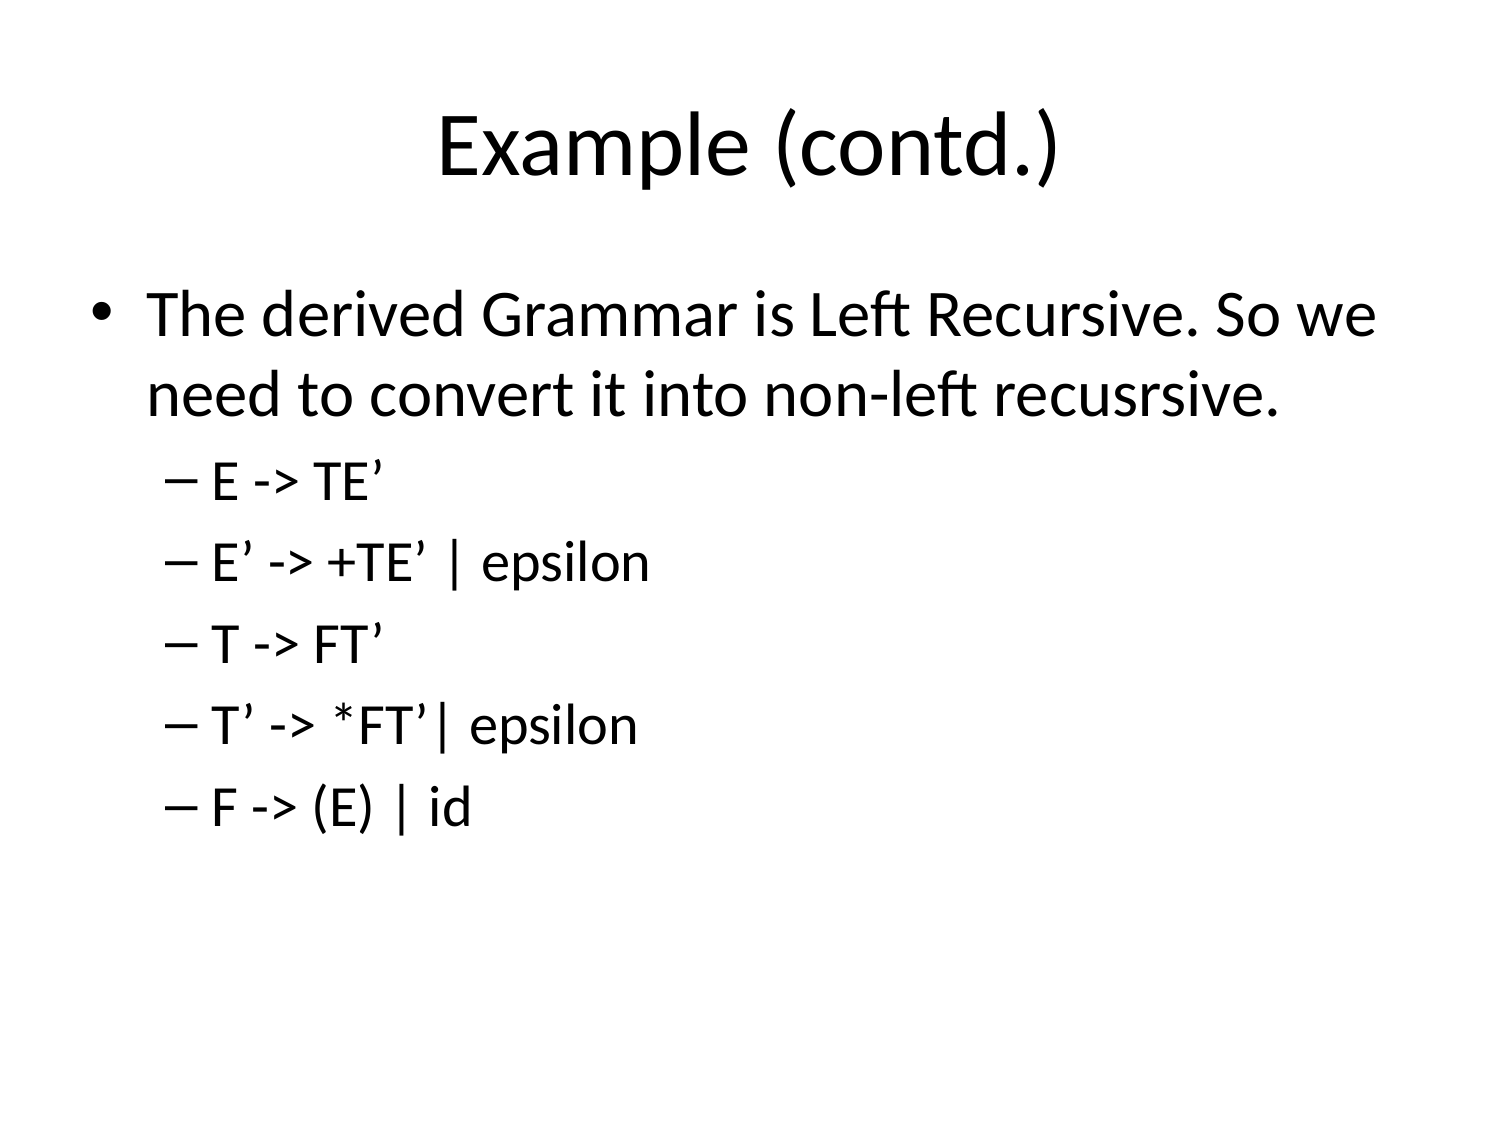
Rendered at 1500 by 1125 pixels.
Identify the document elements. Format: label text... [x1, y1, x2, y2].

list The derived Grammar is Left Recursive. So we need to convert it into non-left recusrsive. E -> TE’ E’ -> +TE’ | epsilon T -> FT’ T’ -> *FT’| epsilon F -> (E) | id [75, 262, 1425, 1005]
title Example (contd.) [75, 45, 1425, 233]
